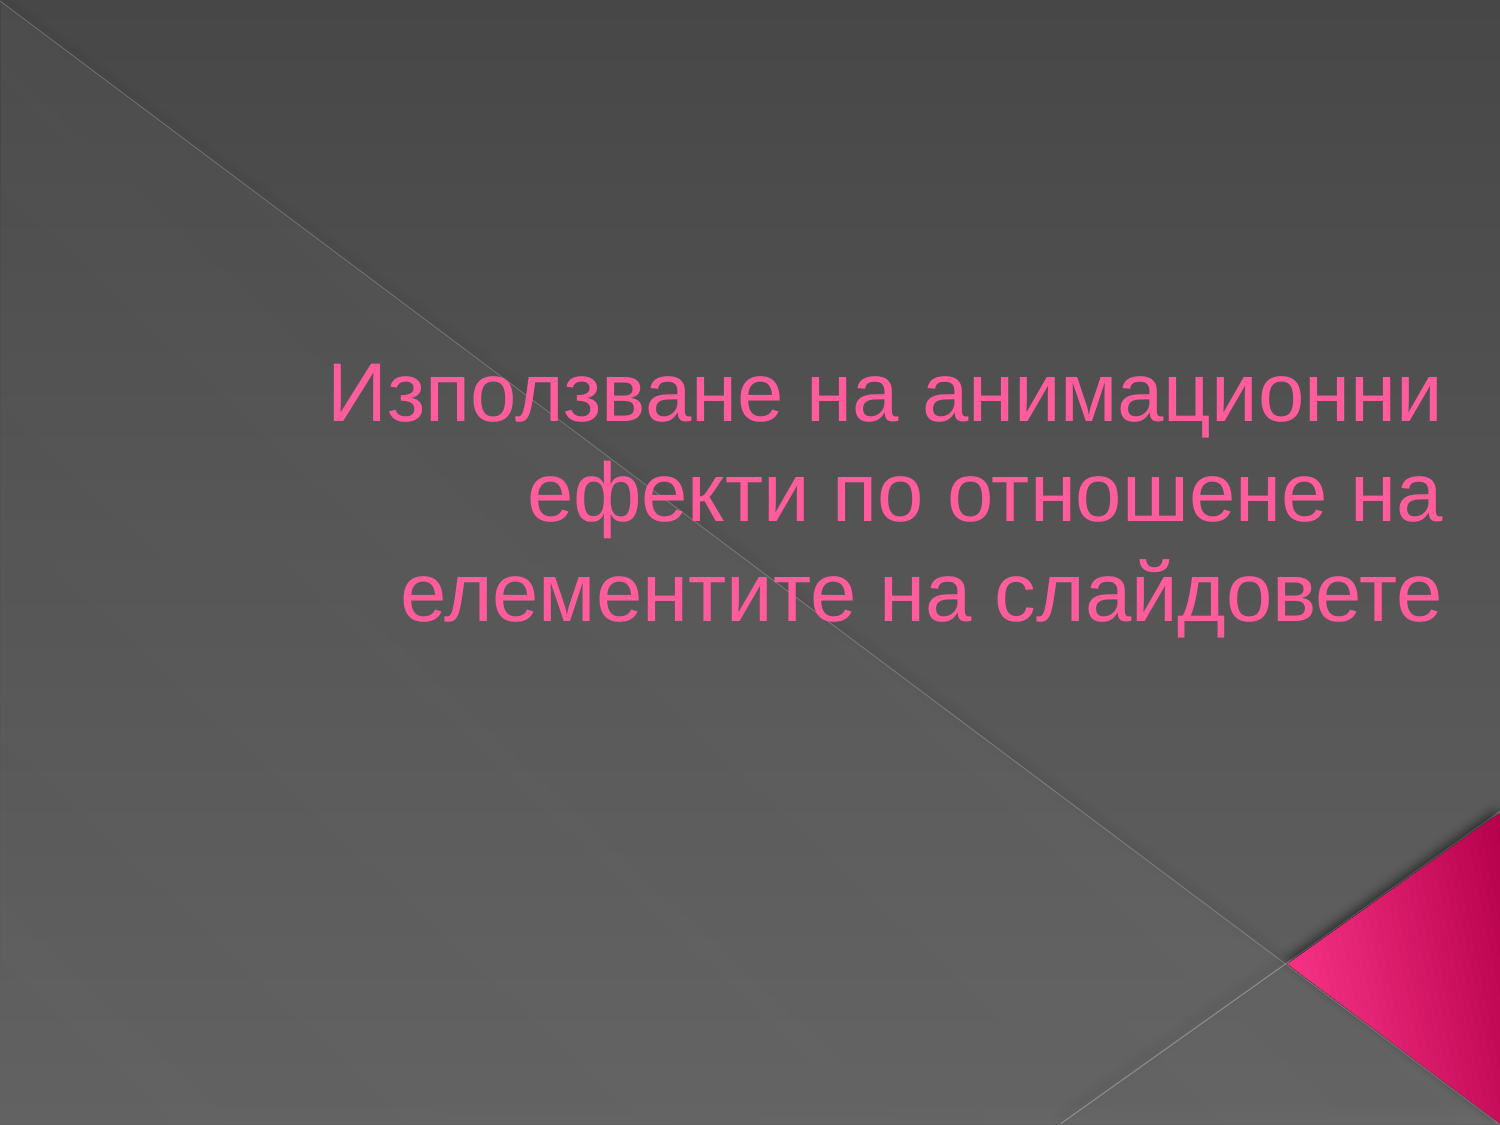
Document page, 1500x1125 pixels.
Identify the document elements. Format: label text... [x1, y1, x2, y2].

title Използване на анимационни ефекти по отношене на елементите на слайдовете [135, 290, 1459, 646]
